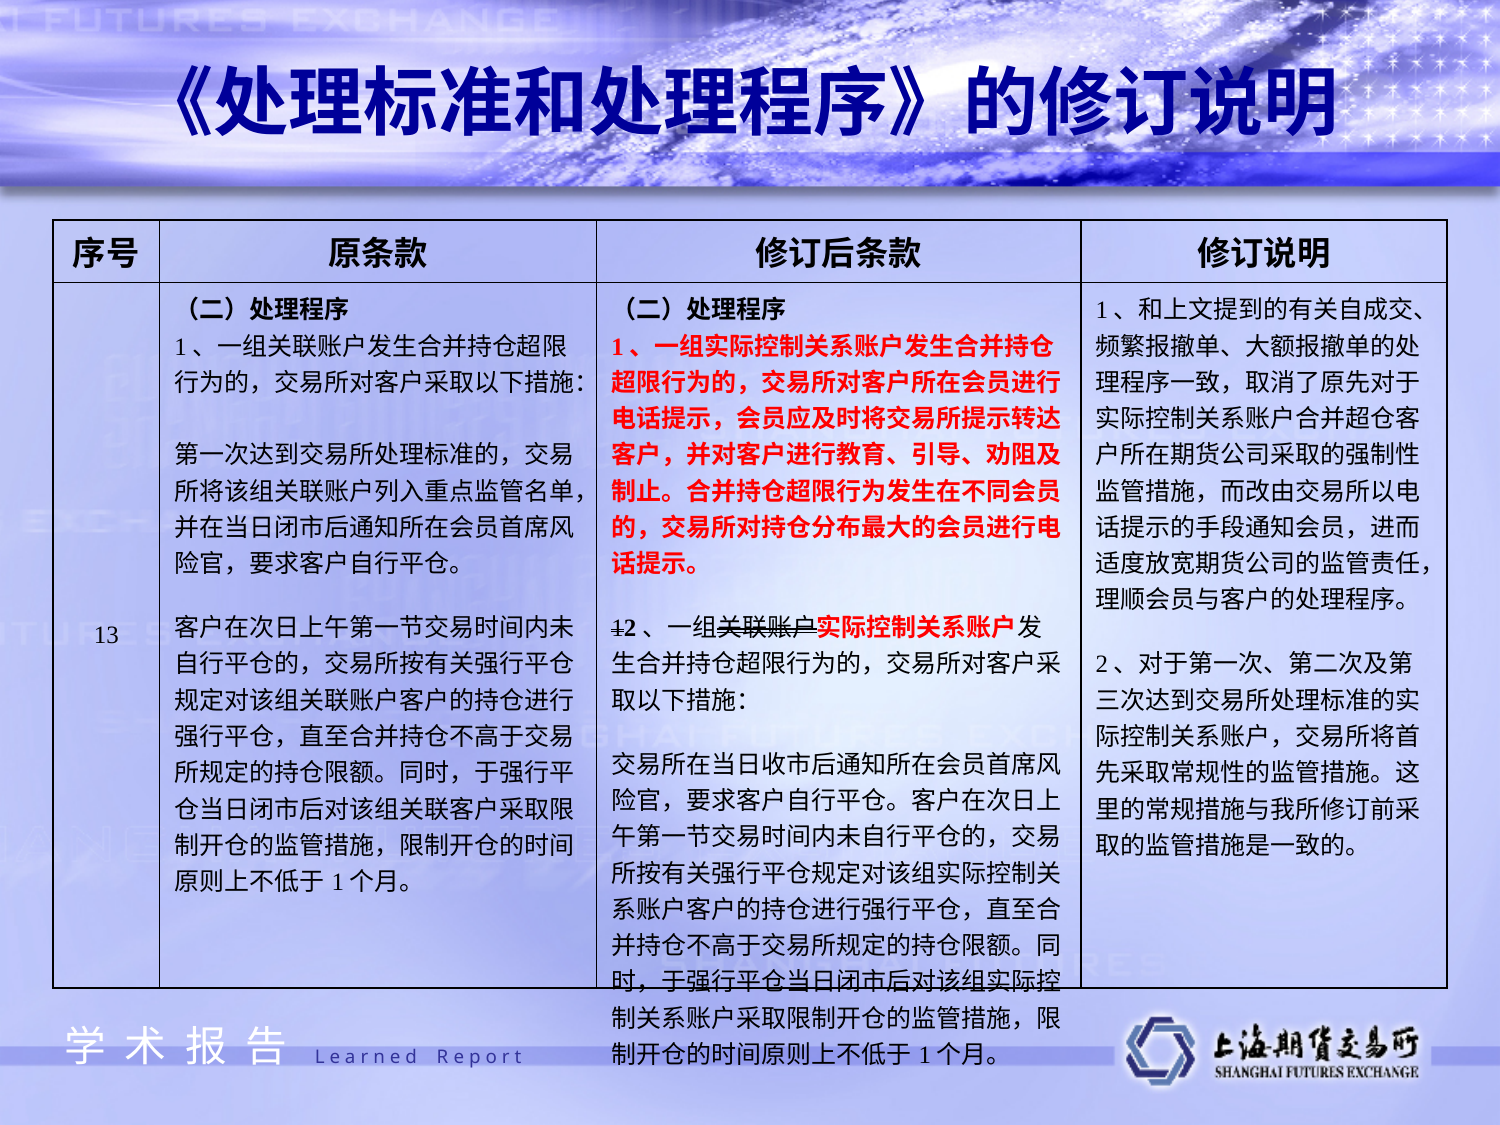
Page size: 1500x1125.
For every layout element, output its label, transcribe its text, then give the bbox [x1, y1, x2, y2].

table_cell （二）处理程序 1、一组实际控制关系账户发生合并持仓超限行为的，交易所对客户所在会员进行电话提示，会员应及时将交易所提示转达客户，并对客户进行教育、引导、劝阻及制止。合并持仓超限行为发生在不同会员的，交易所对持仓分布最大的会员进行电话提示。 12、一组关联账户实际控制关系账户发生合并持仓超限行为的，交易所对客户采取以下措施： 交易所在当日收市后通知所在会员首席风险官，要求客户自行平仓。客户在次日上午第一节交易时间内未自行平仓的，交易所按有关强行平仓规定对该组实际控制关系账户客户的持仓进行强行平仓，直至合并持仓不高于交易所规定的持仓限额。同时，于强行平仓当日闭市后对该组实际控制关系账户采取限制开仓的监管措施，限制开仓的时间原则上不低于1个月。 [597, 283, 1080, 987]
table_header 修订说明 [1082, 221, 1446, 282]
table_header 修订后条款 [597, 221, 1080, 282]
table_header 原条款 [160, 221, 596, 282]
table_cell 1、和上文提到的有关自成交、频繁报撤单、大额报撤单的处理程序一致，取消了原先对于实际控制关系账户合并超仓客户所在期货公司采取的强制性监管措施，而改由交易所以电话提示的手段通知会员，进而适度放宽期货公司的监管责任，理顺会员与客户的处理程序。 2、对于第一次、第二次及第三次达到交易所处理标准的实际控制关系账户，交易所将首先采取常规性的监管措施。这里的常规措施与我所修订前采取的监管措施是一致的。 [1082, 283, 1446, 987]
table_cell 13 [54, 283, 159, 987]
picture [0, 0, 1500, 1125]
table_header 序号 [54, 221, 159, 282]
table_cell （二）处理程序 1、一组关联账户发生合并持仓超限行为的，交易所对客户采取以下措施： 第一次达到交易所处理标准的，交易所将该组关联账户列入重点监管名单，并在当日闭市后通知所在会员首席风险官，要求客户自行平仓。 客户在次日上午第一节交易时间内未自行平仓的，交易所按有关强行平仓规定对该组关联账户客户的持仓进行强行平仓，直至合并持仓不高于交易所规定的持仓限额。同时，于强行平仓当日闭市后对该组关联客户采取限制开仓的监管措施，限制开仓的时间原则上不低于1个月。 [160, 283, 596, 987]
text_box 《处理标准和处理程序》的修订说明 [76, 54, 1400, 145]
